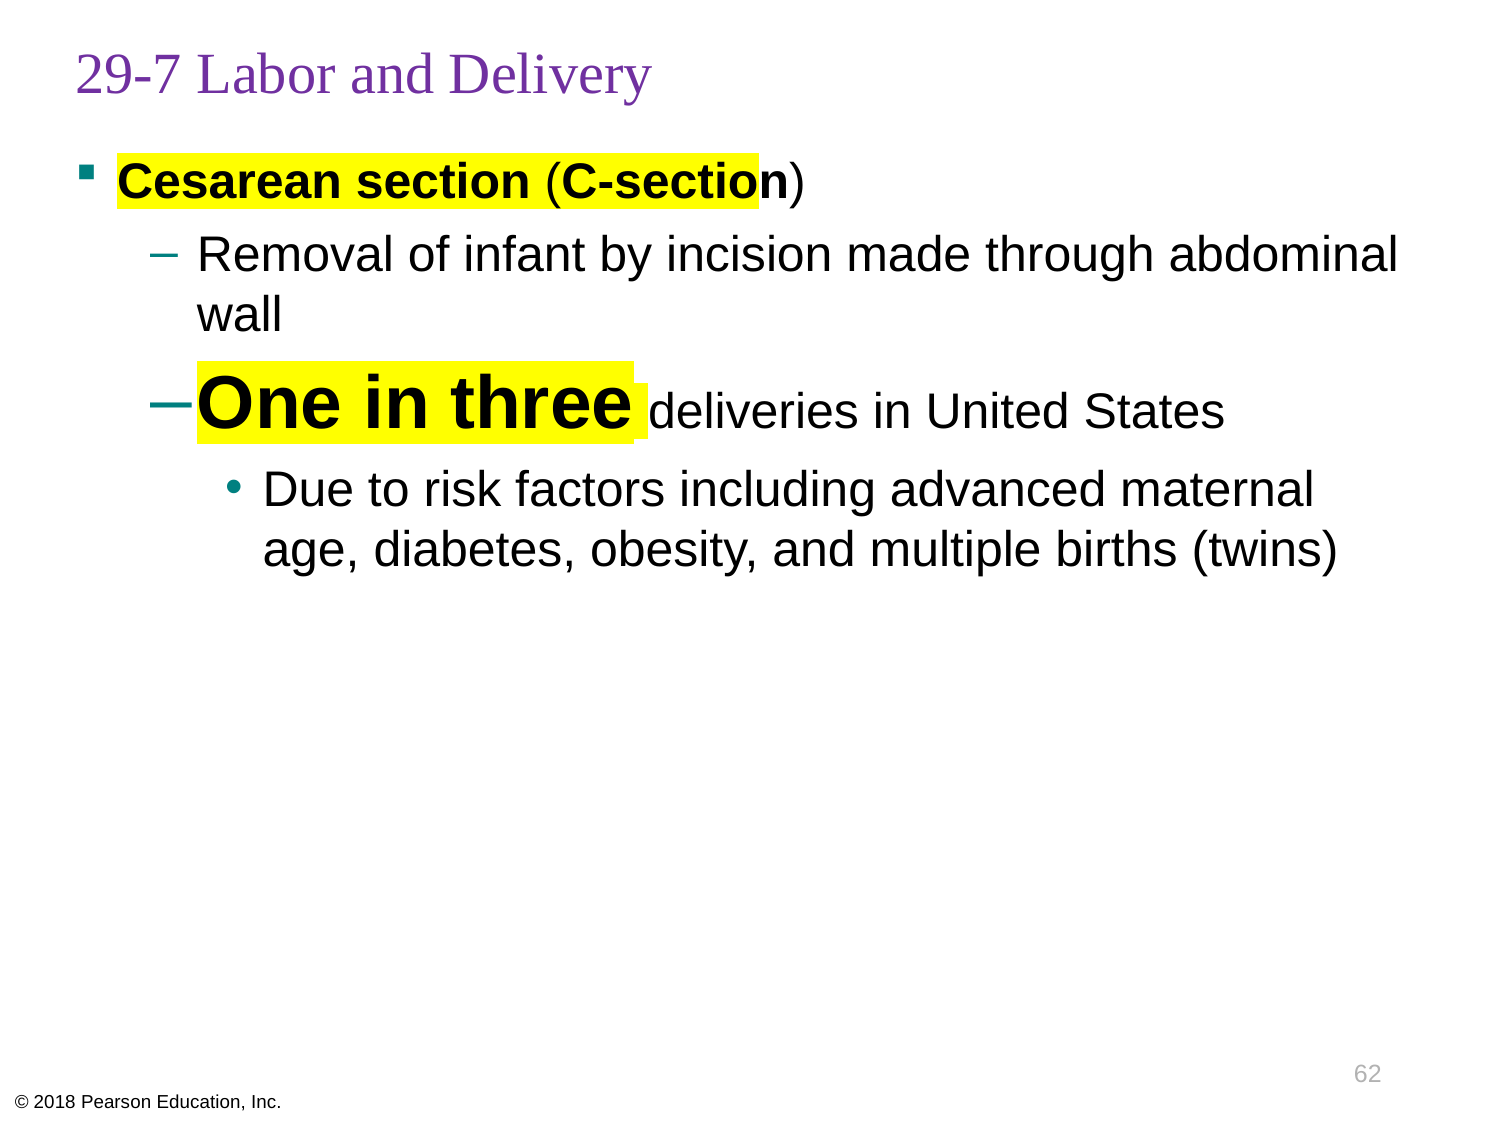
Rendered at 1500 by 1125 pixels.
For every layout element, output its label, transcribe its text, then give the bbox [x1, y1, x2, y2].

list Cesarean section (C-section) Removal of infant by incision made through abdominal wall One in three deliveries in United States Due to risk factors including advanced maternal age, diabetes, obesity, and multiple births (twins) [75, 148, 1425, 1005]
slide_number 62 [1059, 1042, 1397, 1103]
title 29-7 Labor and Delivery [75, 35, 1425, 148]
